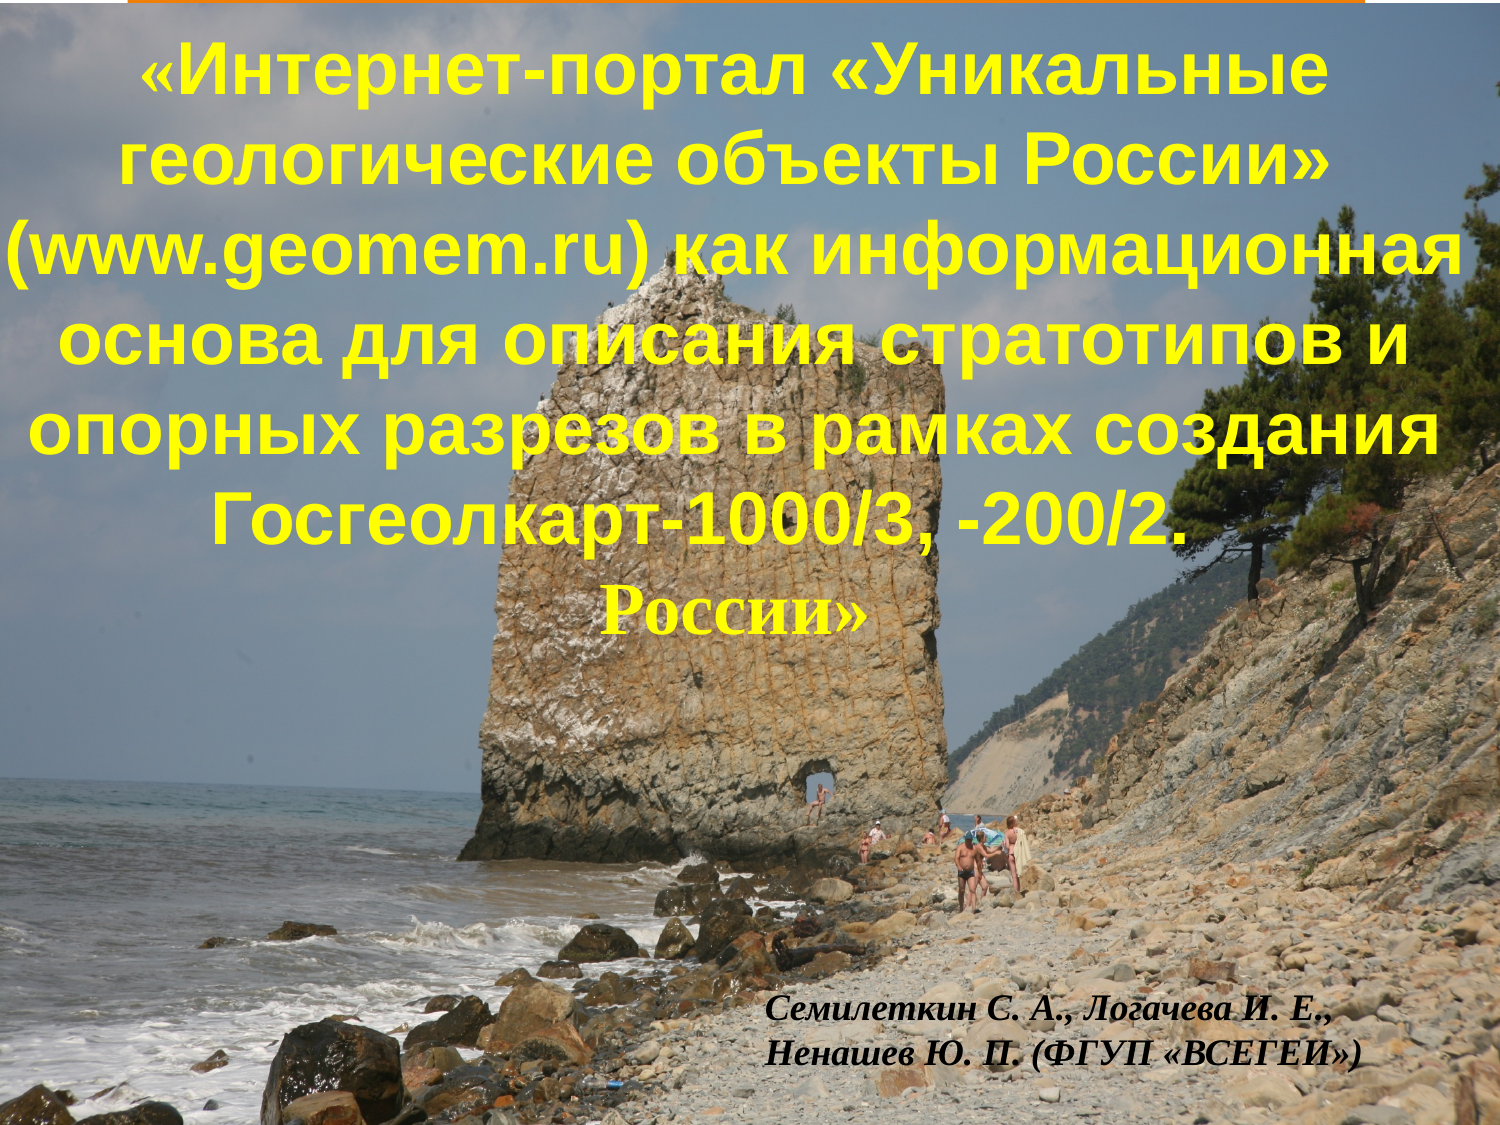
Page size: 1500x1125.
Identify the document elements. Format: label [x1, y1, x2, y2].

list [0, 2, 1500, 1125]
